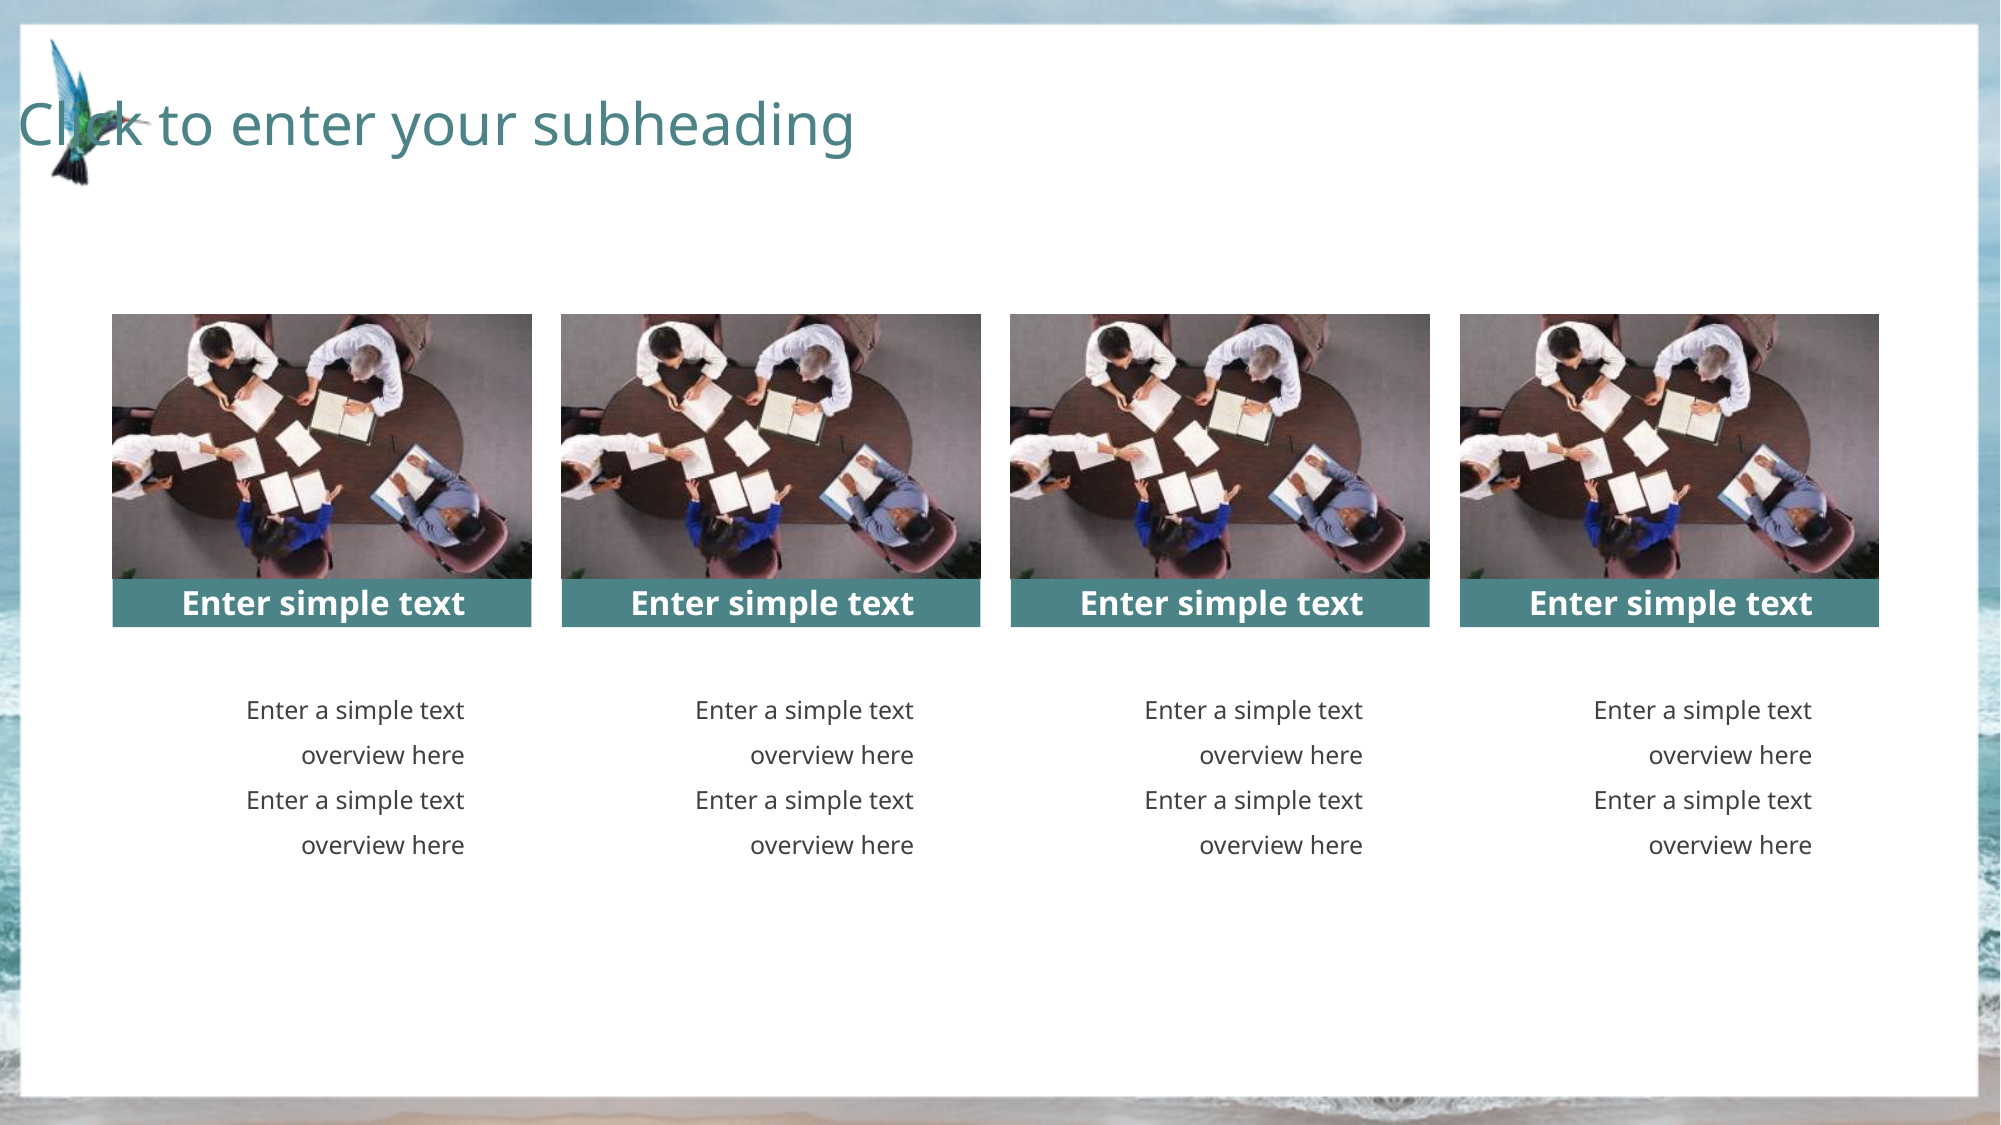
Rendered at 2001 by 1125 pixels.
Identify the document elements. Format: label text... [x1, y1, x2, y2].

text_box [112, 314, 532, 819]
text_box Click to enter your subheading [3, 79, 871, 165]
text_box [1010, 314, 1430, 819]
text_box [561, 314, 981, 819]
picture [0, 0, 2001, 1125]
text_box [1460, 314, 1879, 774]
